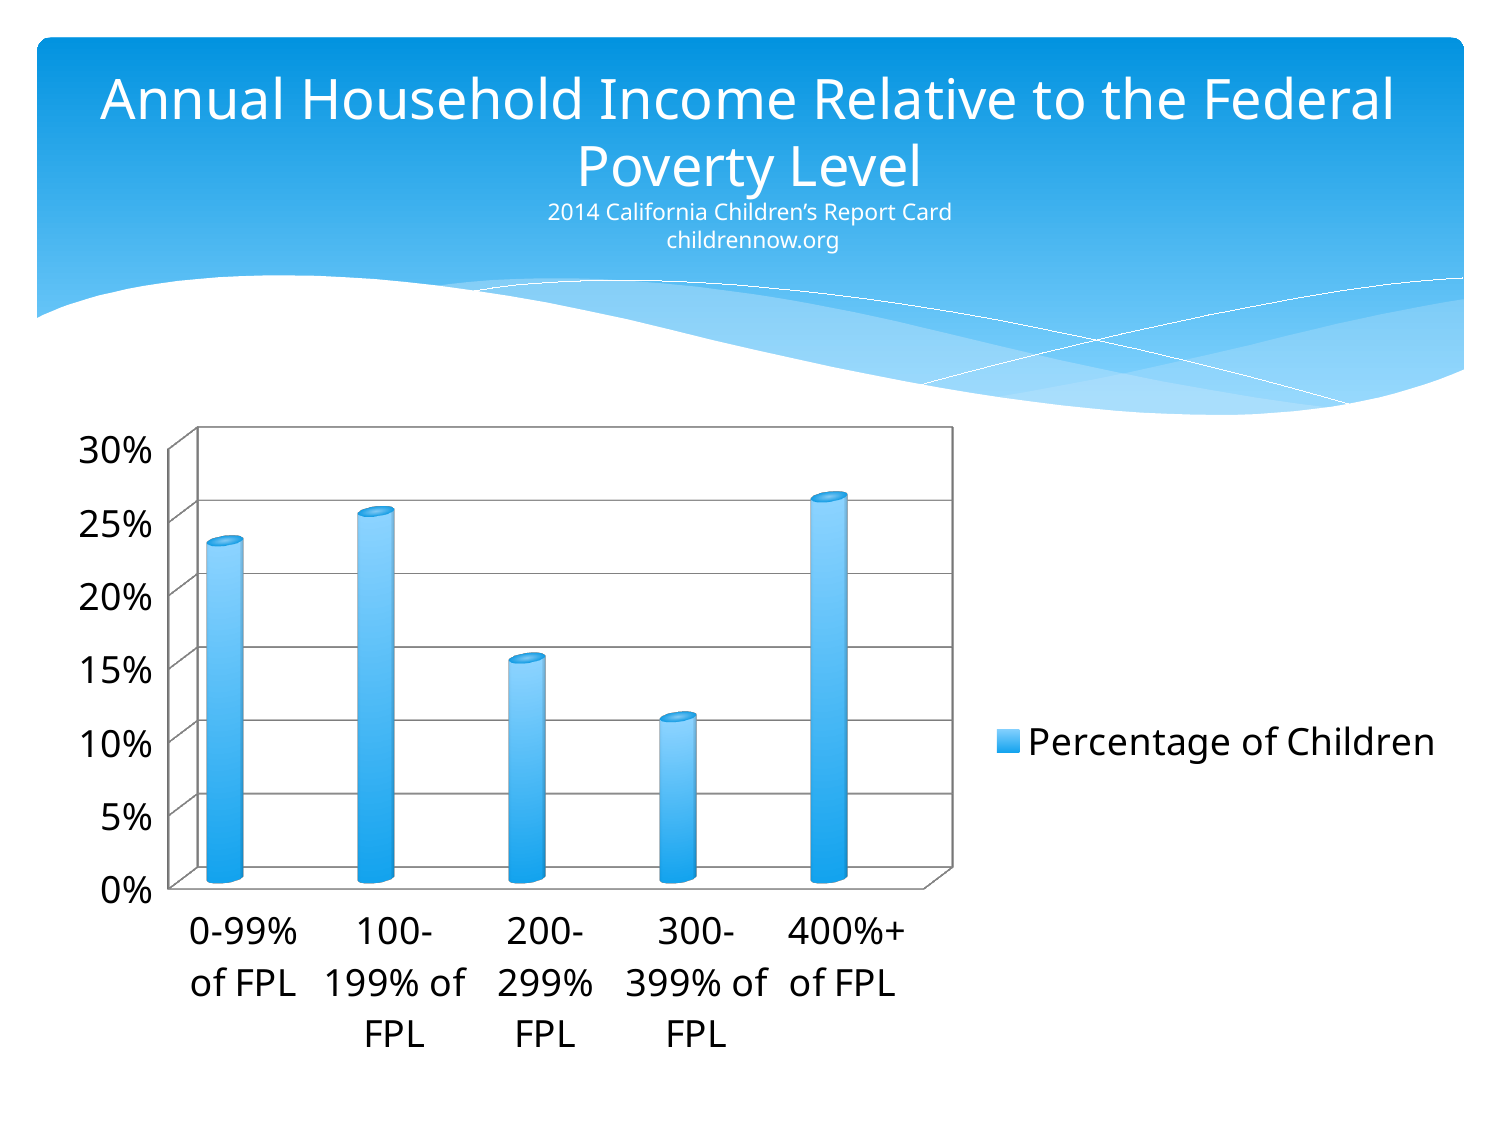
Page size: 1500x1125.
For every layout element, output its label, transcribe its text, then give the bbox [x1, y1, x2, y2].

chart [46, 409, 1462, 1073]
title Annual Household Income Relative to the Federal Poverty Level 2014 California Children’s Report Card childrennow.org [75, 55, 1425, 261]
